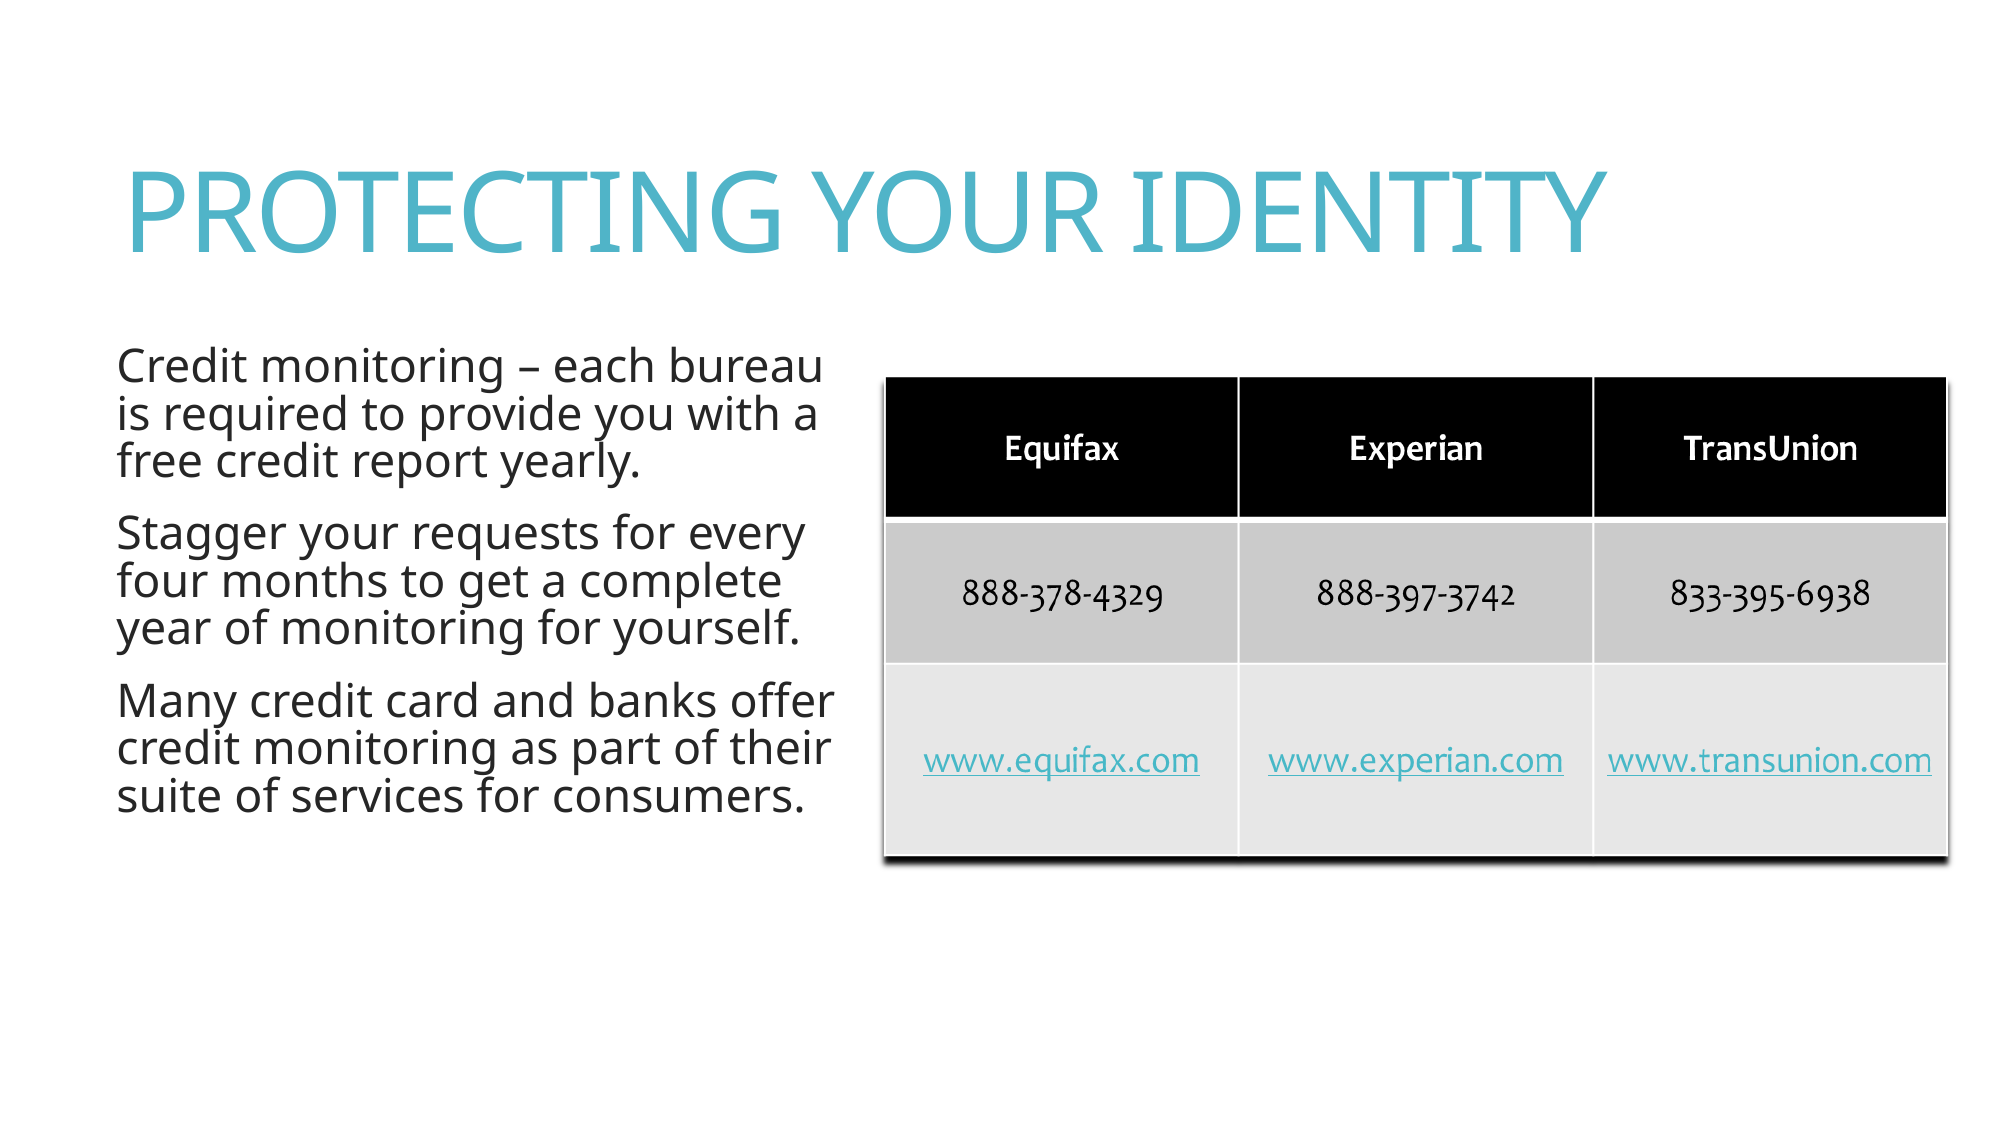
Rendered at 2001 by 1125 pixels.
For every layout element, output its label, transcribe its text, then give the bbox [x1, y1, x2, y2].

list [874, 374, 1960, 876]
list Credit monitoring – each bureau is required to provide you with a free credit report yearly. Stagger your requests for every four months to get a complete year of monitoring for yourself. Many credit card and banks offer credit monitoring as part of their suite of services for consumers. [87, 337, 875, 900]
title PROTECTING YOUR IDENTITY [107, 81, 1875, 354]
